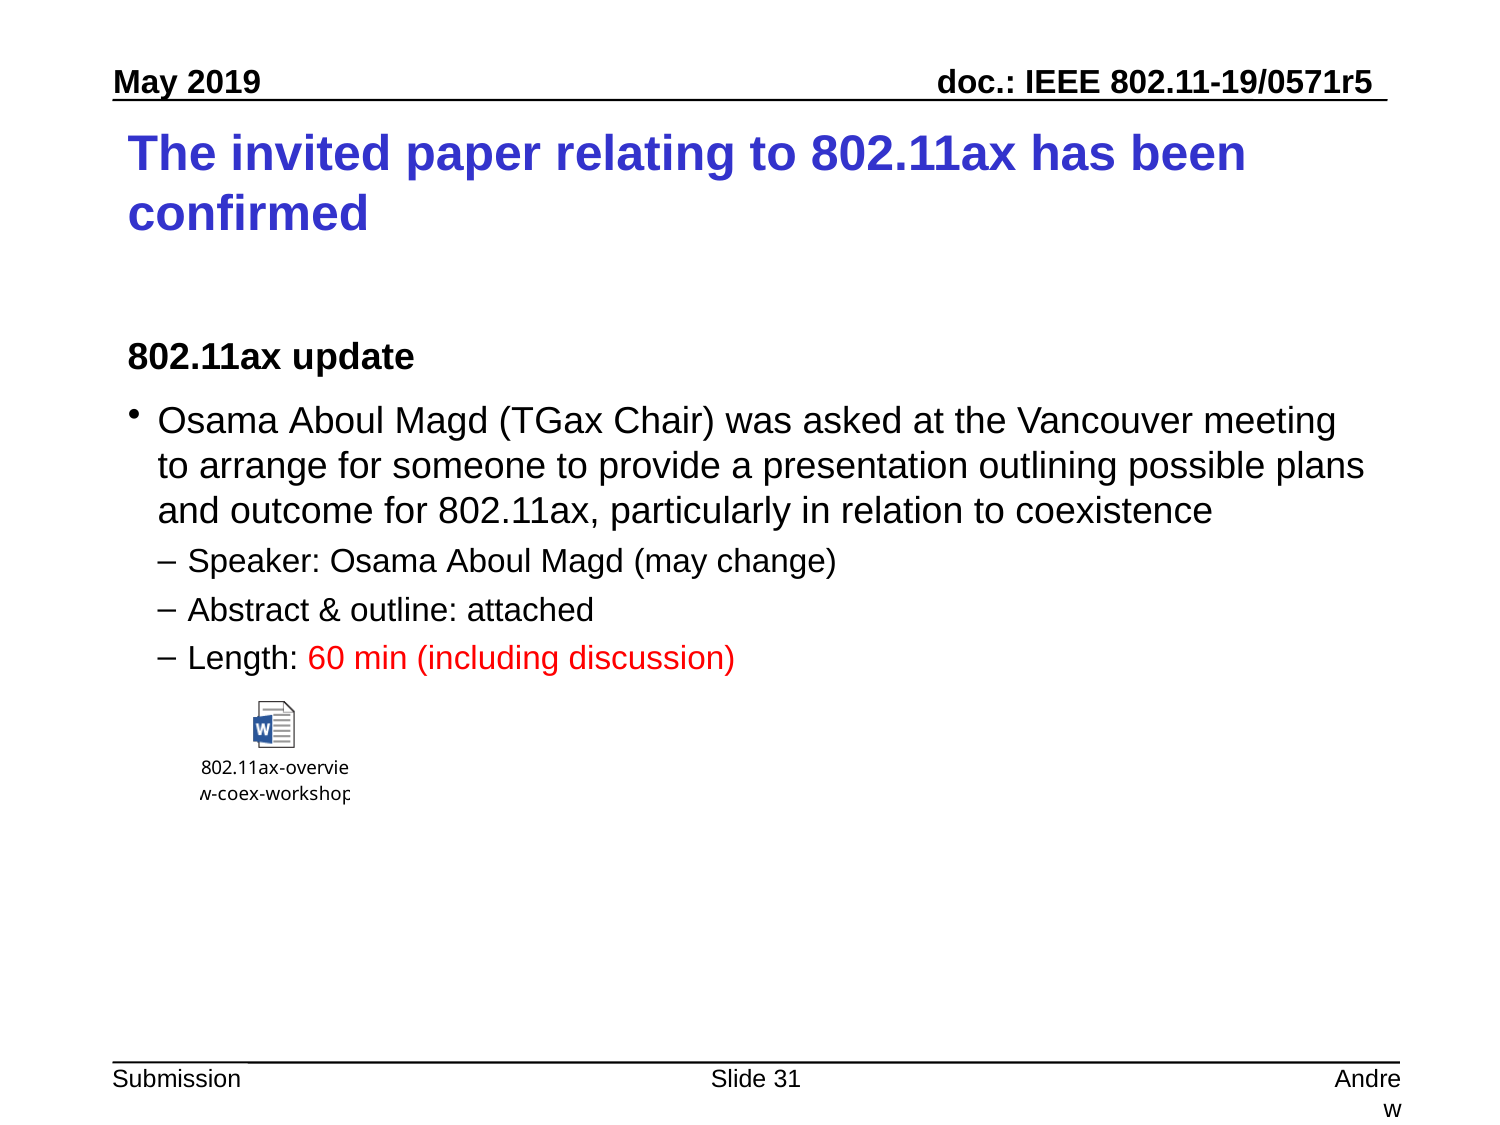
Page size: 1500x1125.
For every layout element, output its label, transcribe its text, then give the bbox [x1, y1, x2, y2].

list 802.11ax update Osama Aboul Magd (TGax Chair) was asked at the Vancouver meeting to arrange for someone to provide a presentation outlining possible plans and outcome for 802.11ax, particularly in relation to coexistence Speaker: Osama Aboul Magd (may change) Abstract & outline: attached Length: 60 min (including discussion) [112, 324, 1388, 1000]
slide_number Slide 31 [709, 1061, 803, 1093]
footer Andrew Myles, Cisco [1320, 1061, 1402, 1093]
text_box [199, 699, 351, 833]
title The invited paper relating to 802.11ax has been confirmed [112, 112, 1388, 288]
